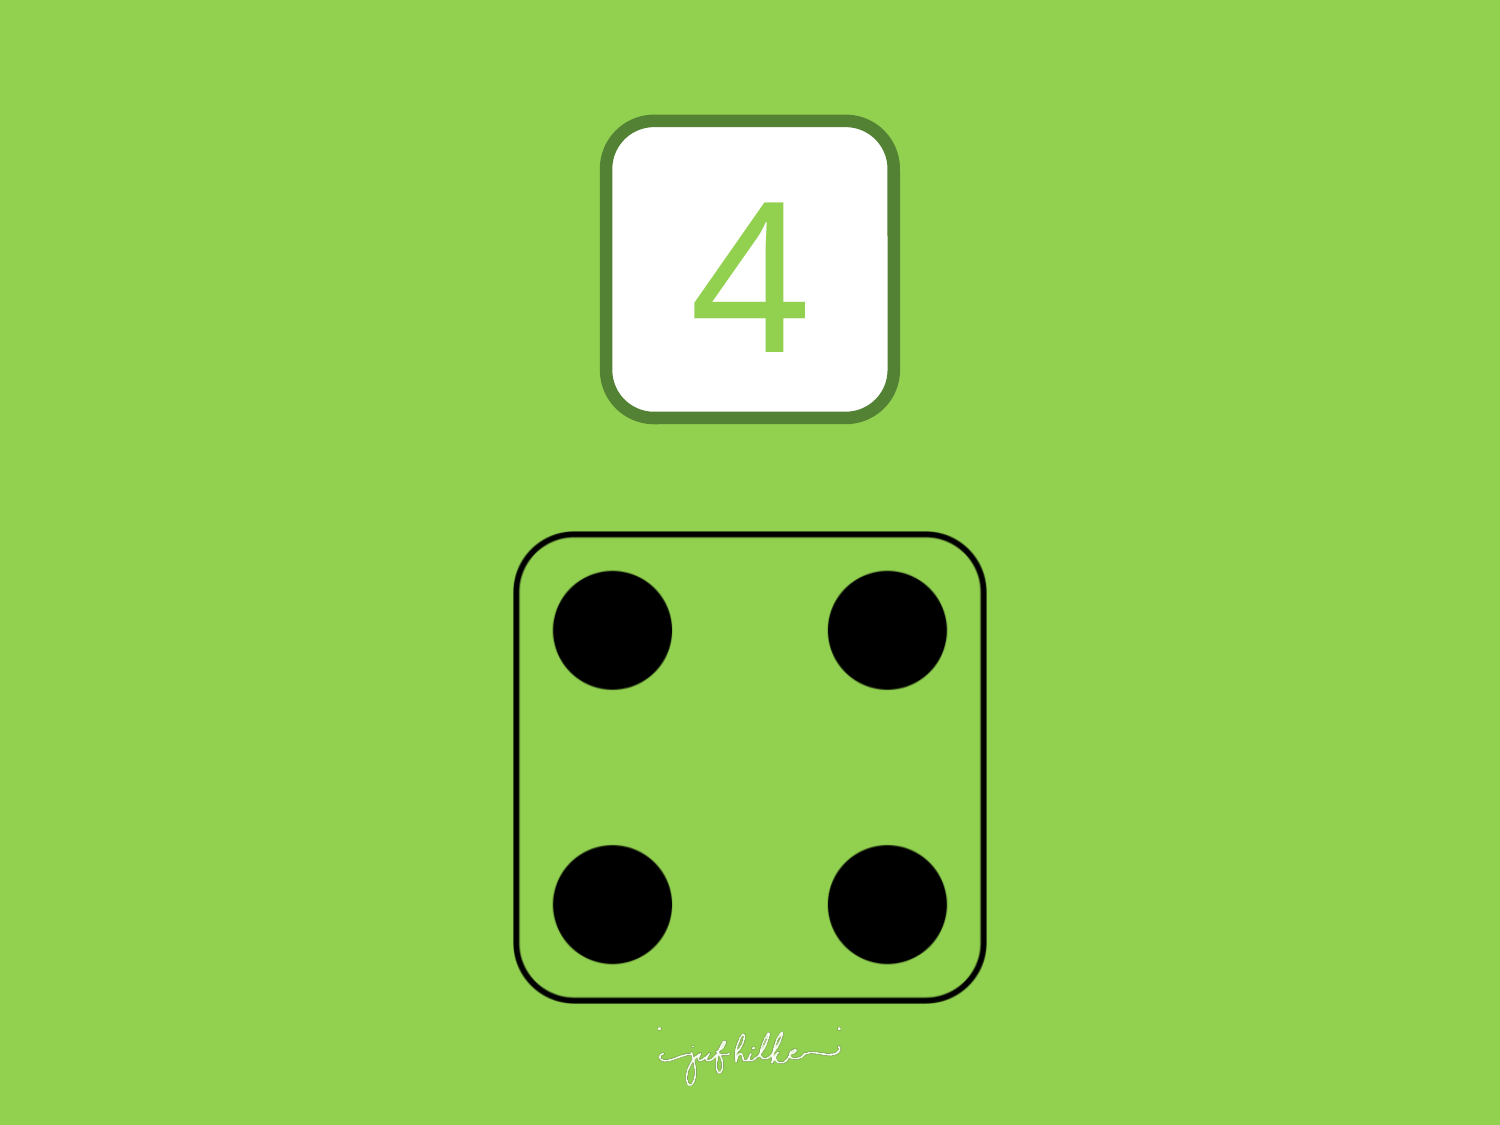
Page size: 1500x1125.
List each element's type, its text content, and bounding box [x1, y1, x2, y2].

picture [444, 1008, 1055, 1092]
text_box 4 [605, 119, 895, 420]
picture [513, 531, 987, 1005]
